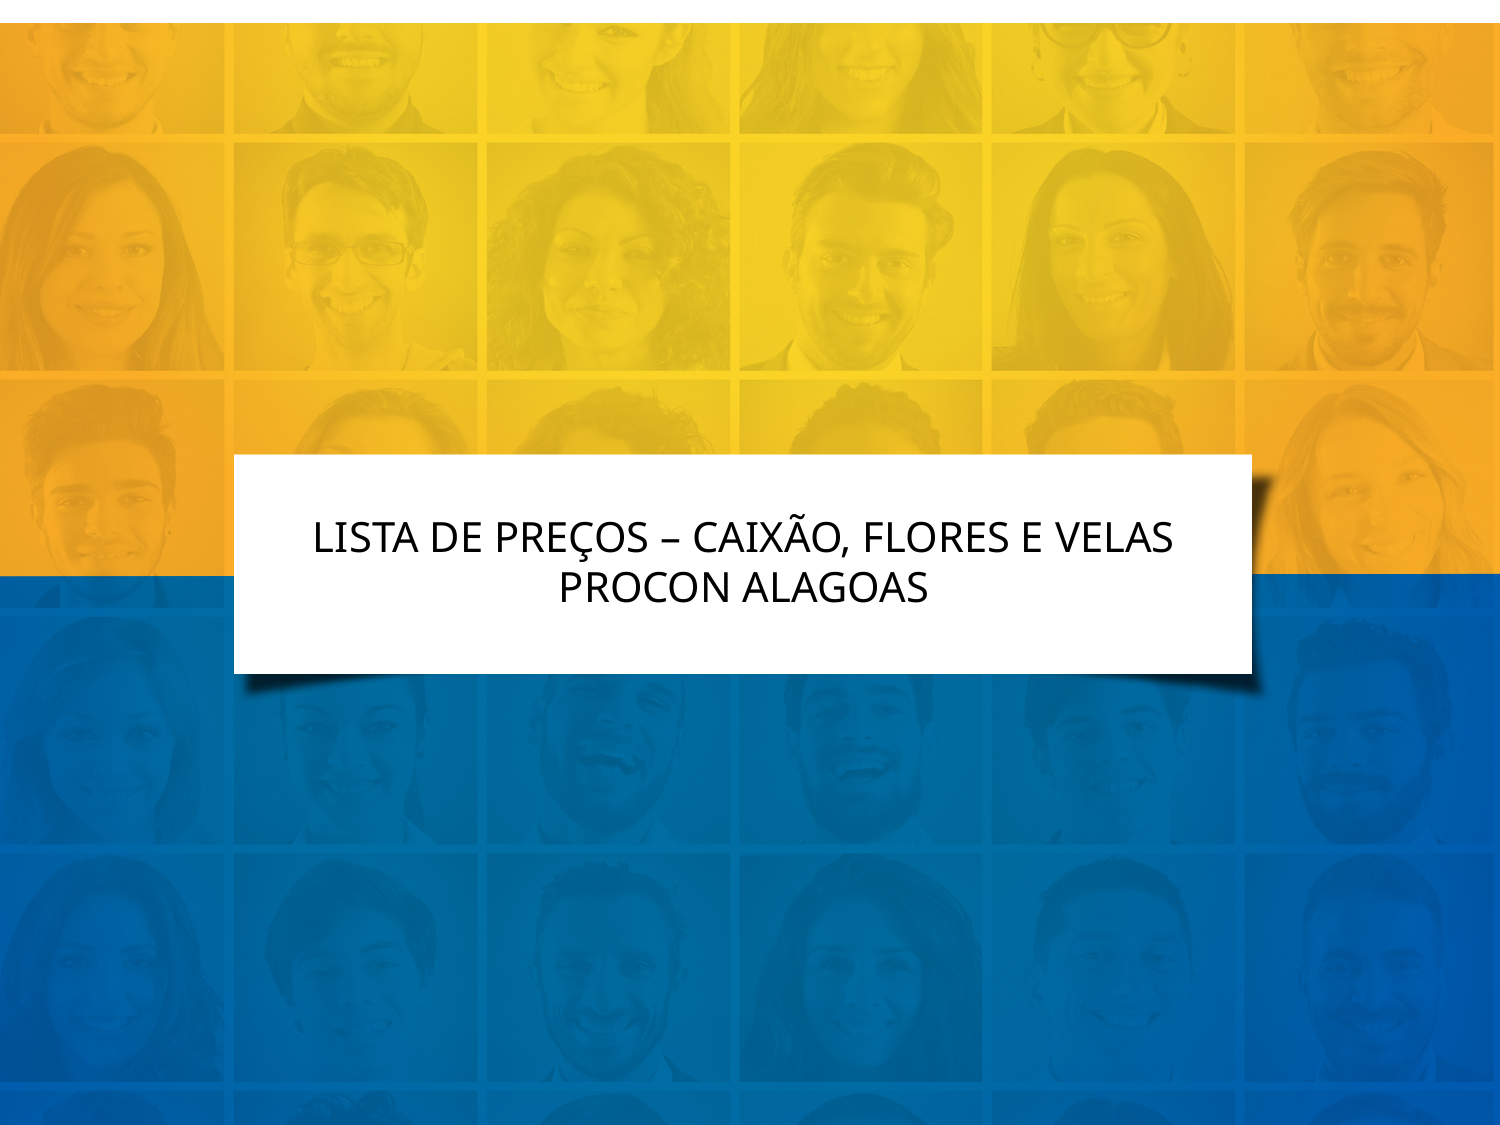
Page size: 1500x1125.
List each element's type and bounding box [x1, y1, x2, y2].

list [0, 23, 1500, 1125]
